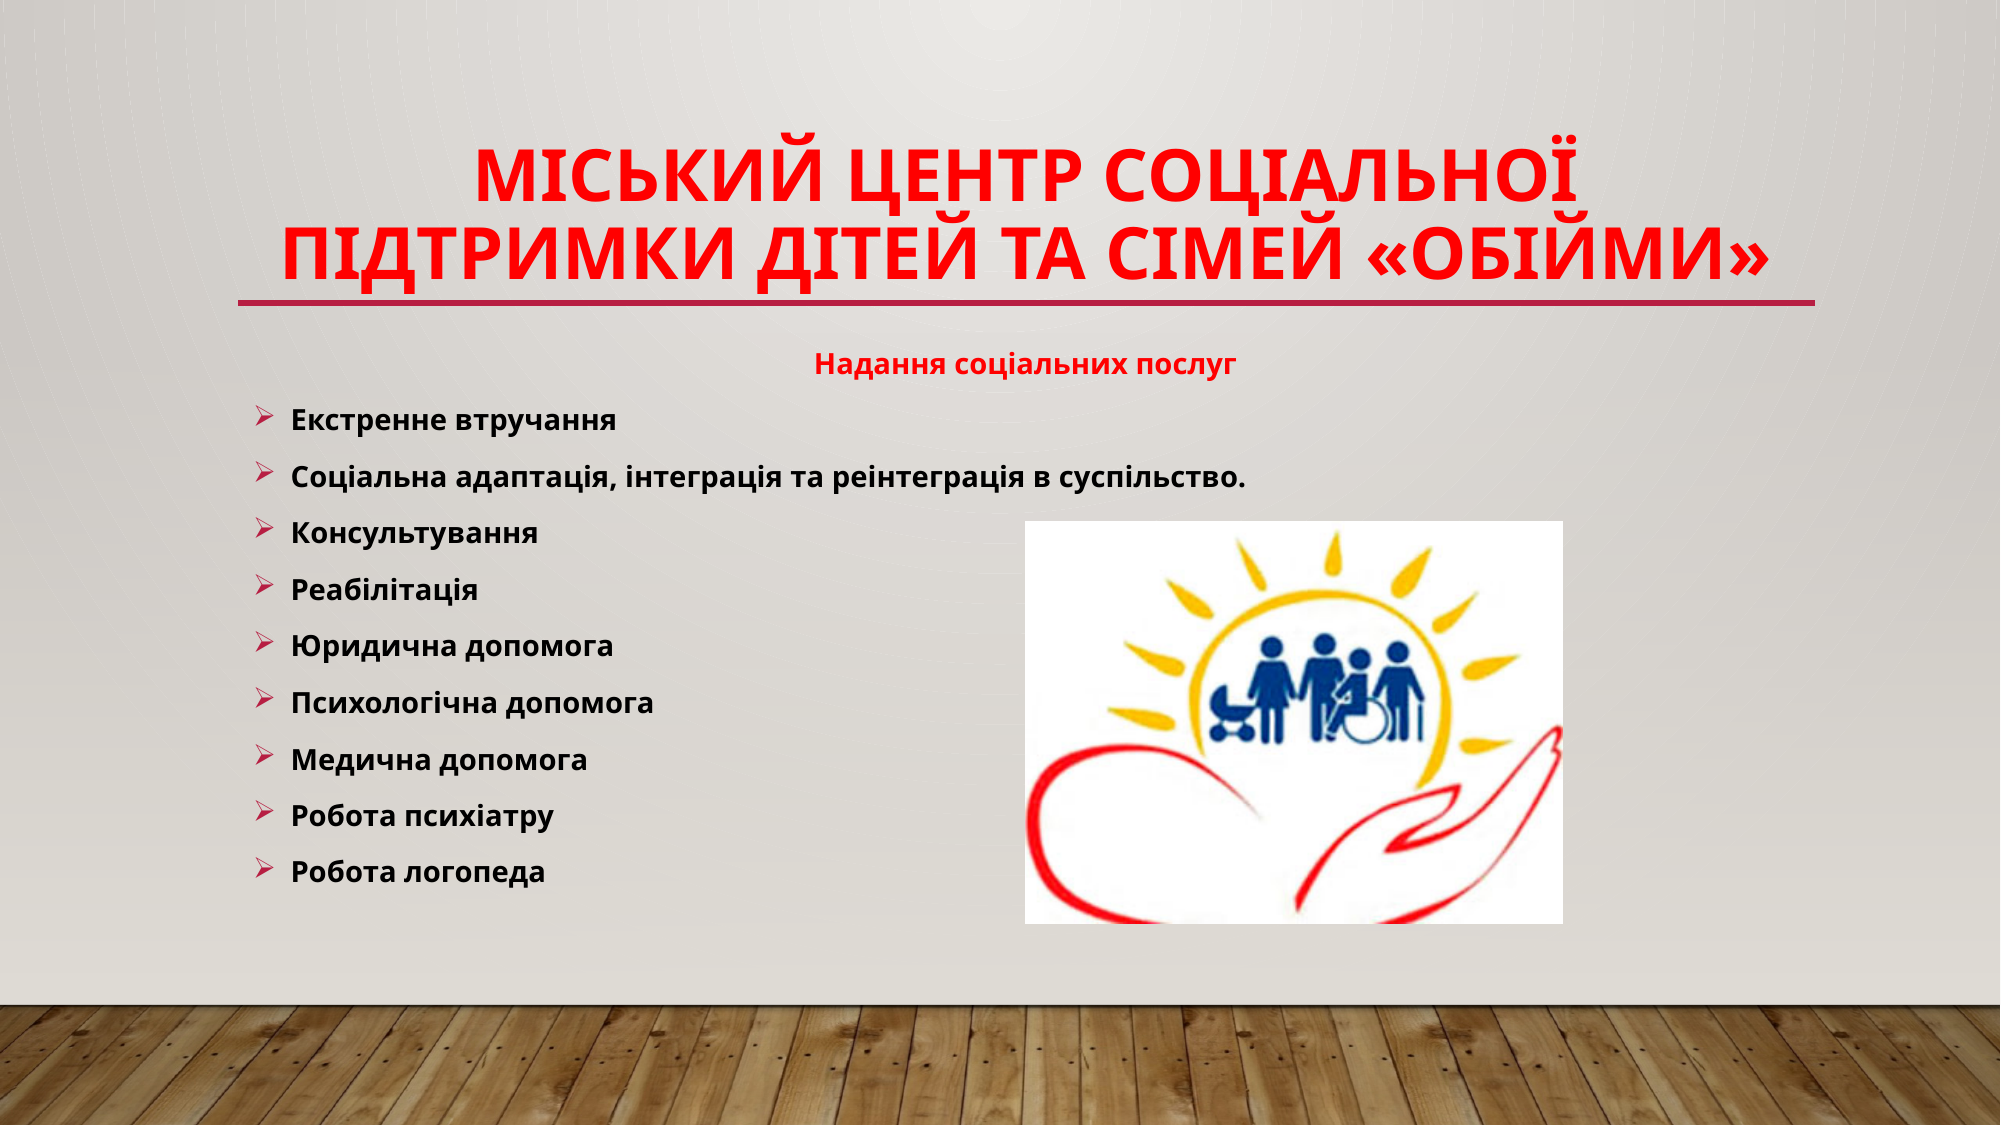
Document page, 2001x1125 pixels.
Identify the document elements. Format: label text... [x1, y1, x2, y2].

title Міський центр соціальної підтримки дітей та сімей «Обійми» [238, 131, 1814, 305]
list Надання соціальних послуг Екстренне втручання Соціальна адаптація, інтеграція та реінтеграція в суспільство. Консультування Реабілітація Юридична допомога Психологічна допомога Медична допомога Робота психіатру Робота логопеда [238, 330, 1814, 897]
picture [1025, 520, 1564, 924]
picture [0, 1005, 2000, 1125]
